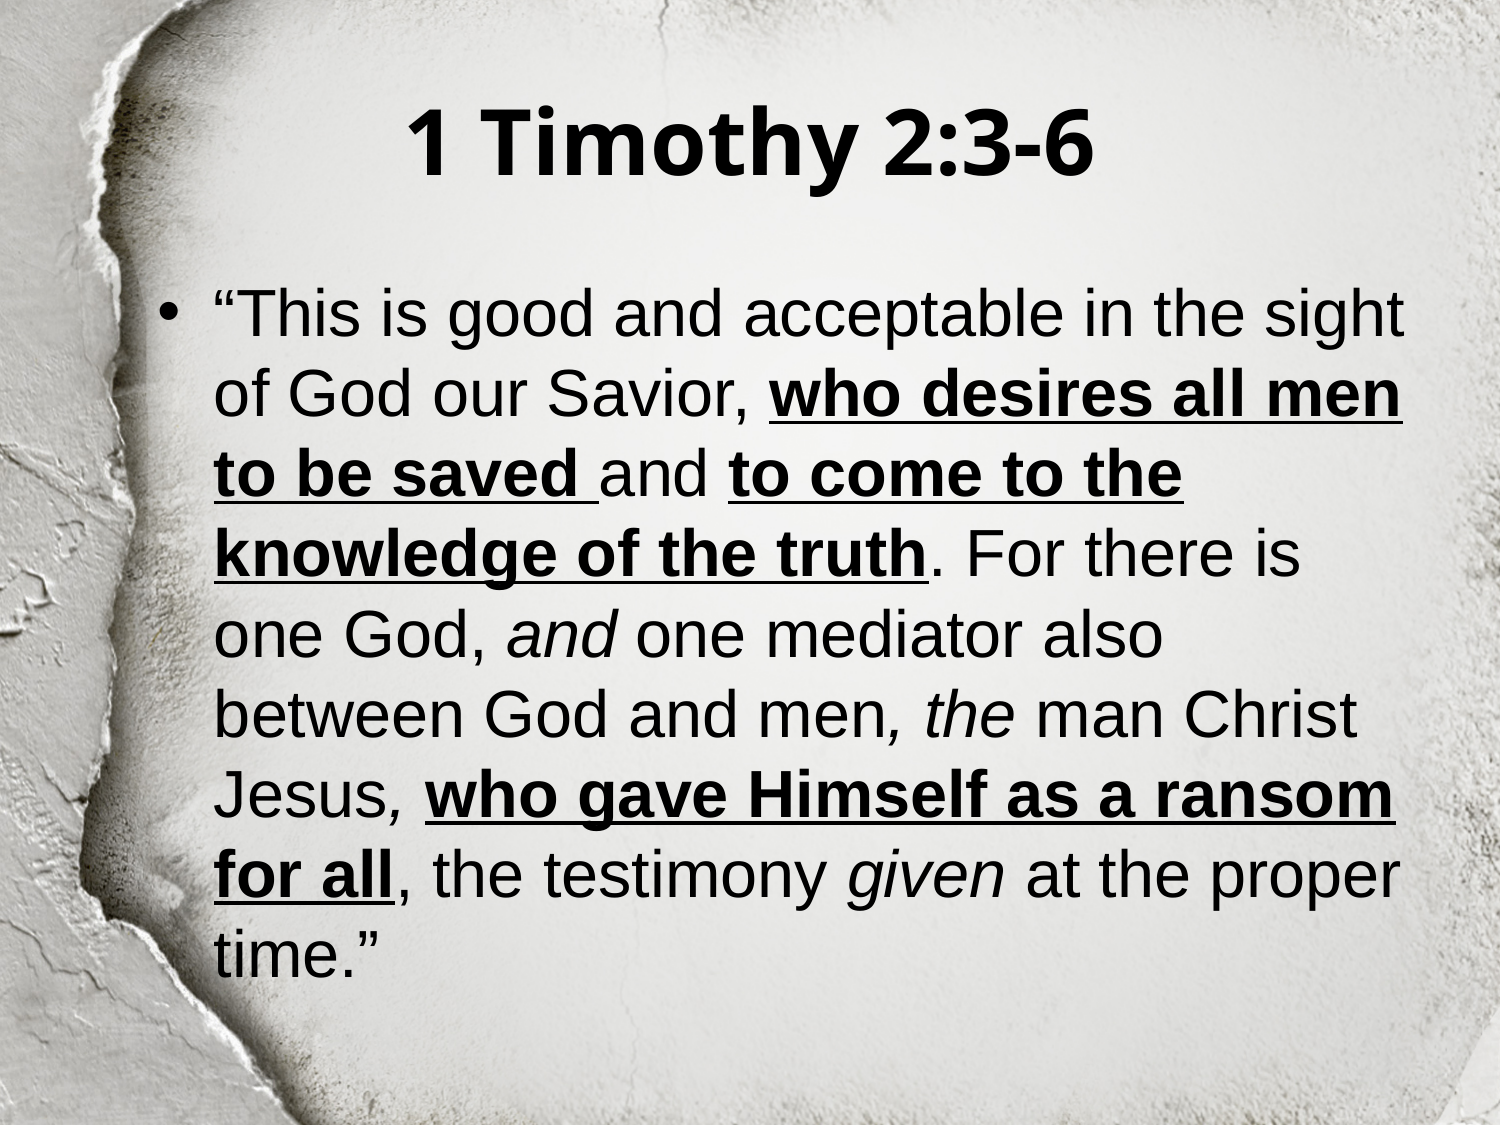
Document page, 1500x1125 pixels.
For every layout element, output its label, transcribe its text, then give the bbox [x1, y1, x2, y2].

picture [0, 0, 1500, 1125]
list “This is good and acceptable in the sight of God our Savior, who desires all men to be saved and to come to the knowledge of the truth. For there is one God, and one mediator also between God and men, the man Christ Jesus, who gave Himself as a ransom for all, the testimony given at the proper time.” [142, 262, 1425, 1005]
title 1 Timothy 2:3-6 [75, 45, 1425, 233]
